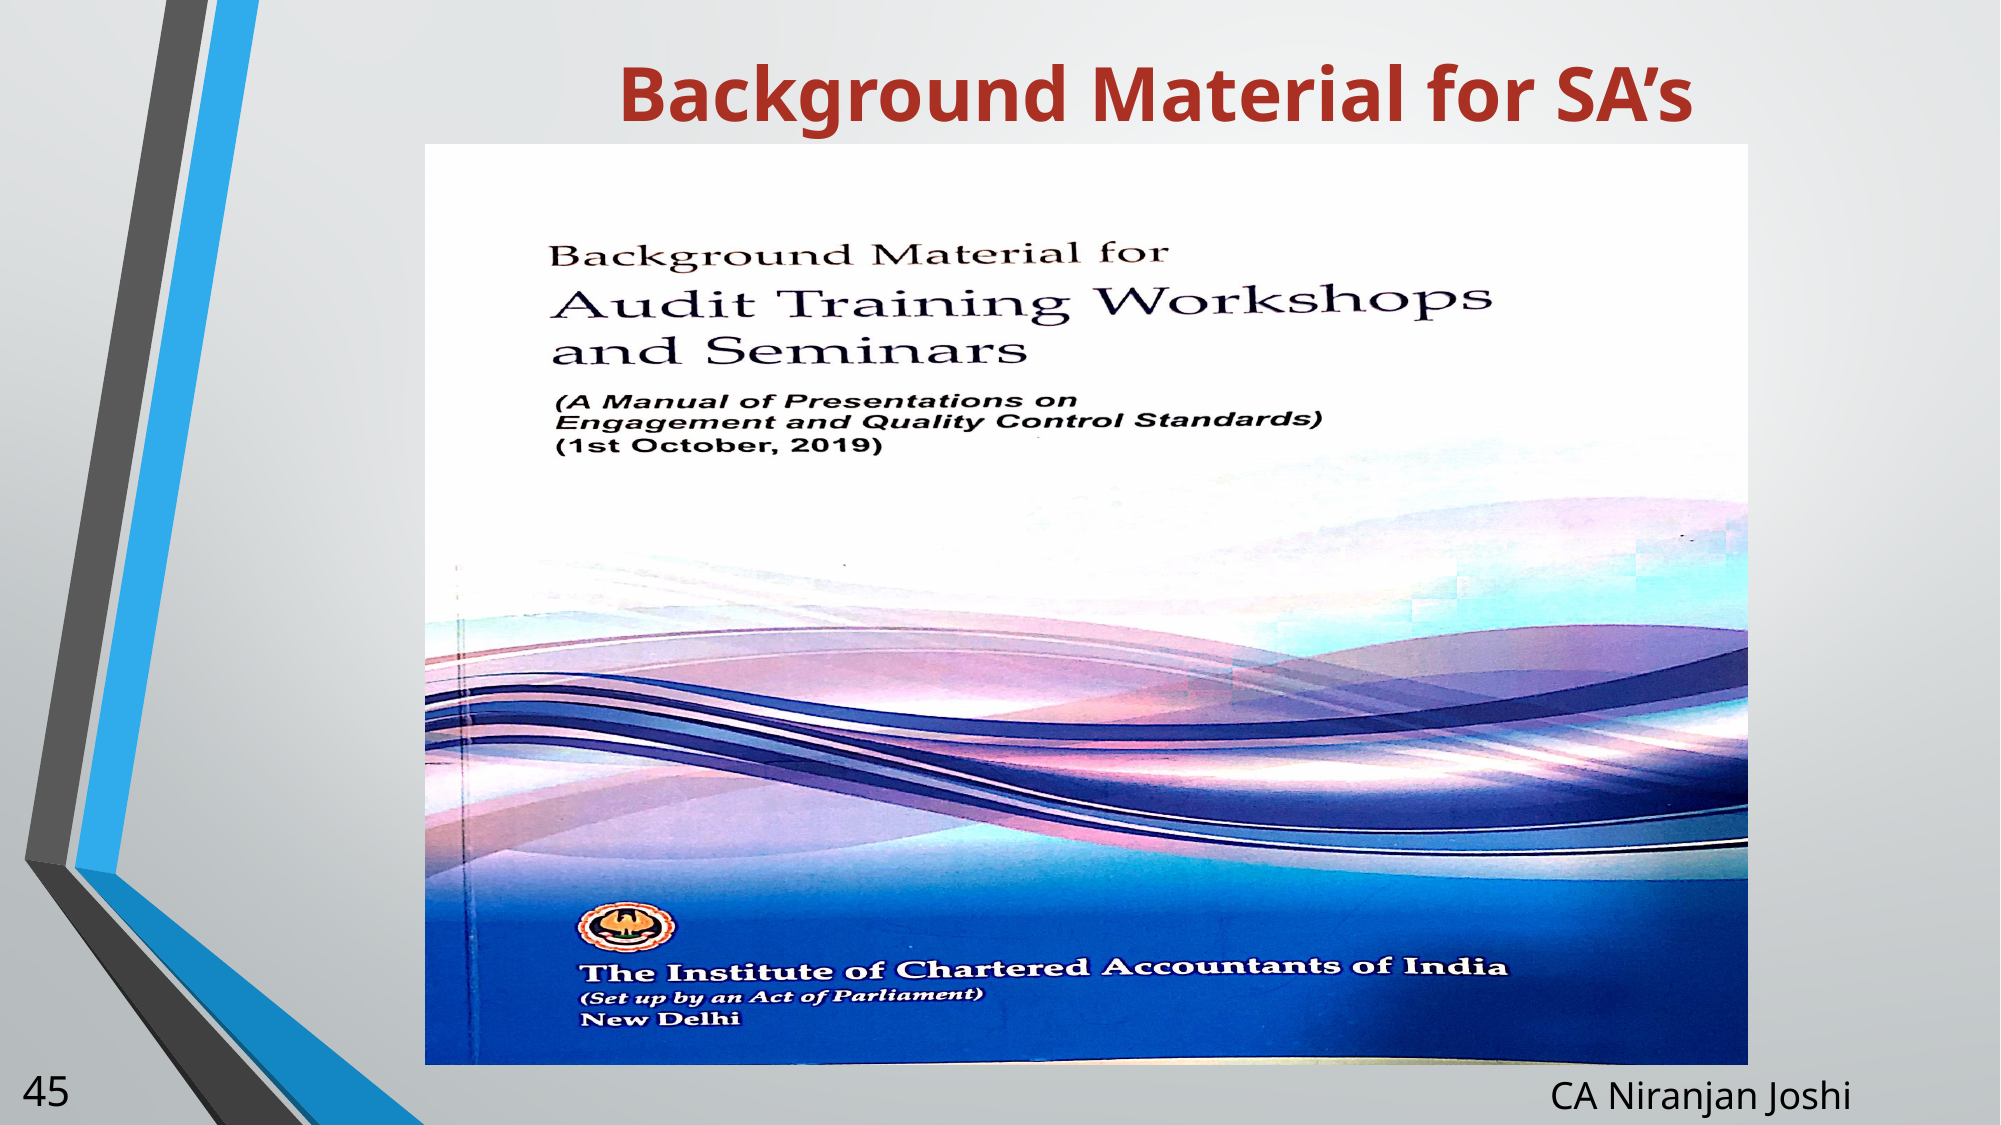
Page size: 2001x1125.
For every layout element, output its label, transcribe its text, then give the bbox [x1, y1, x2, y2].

text_box CA Niranjan Joshi [1438, 1064, 1964, 1125]
picture [425, 143, 1749, 1066]
slide_number 45 [1, 1063, 92, 1124]
title Background Material for SA’s [425, 38, 1888, 145]
